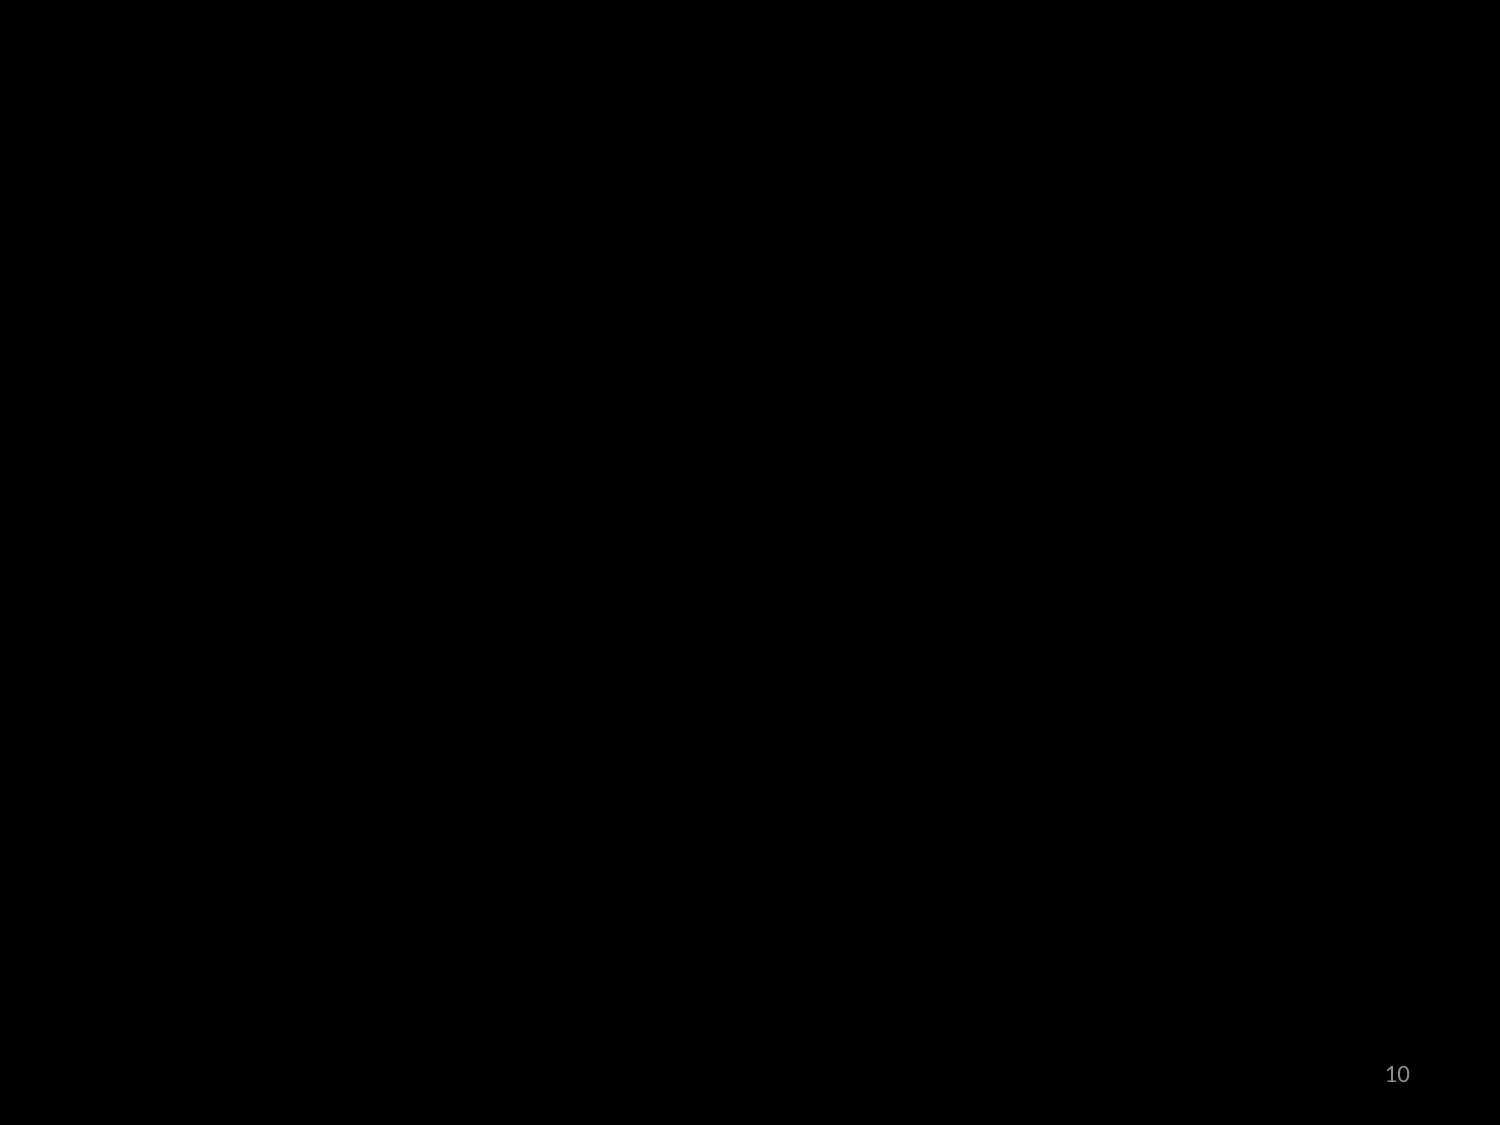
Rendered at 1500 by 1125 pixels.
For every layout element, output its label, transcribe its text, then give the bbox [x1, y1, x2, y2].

slide_number 10 [1074, 1042, 1425, 1103]
